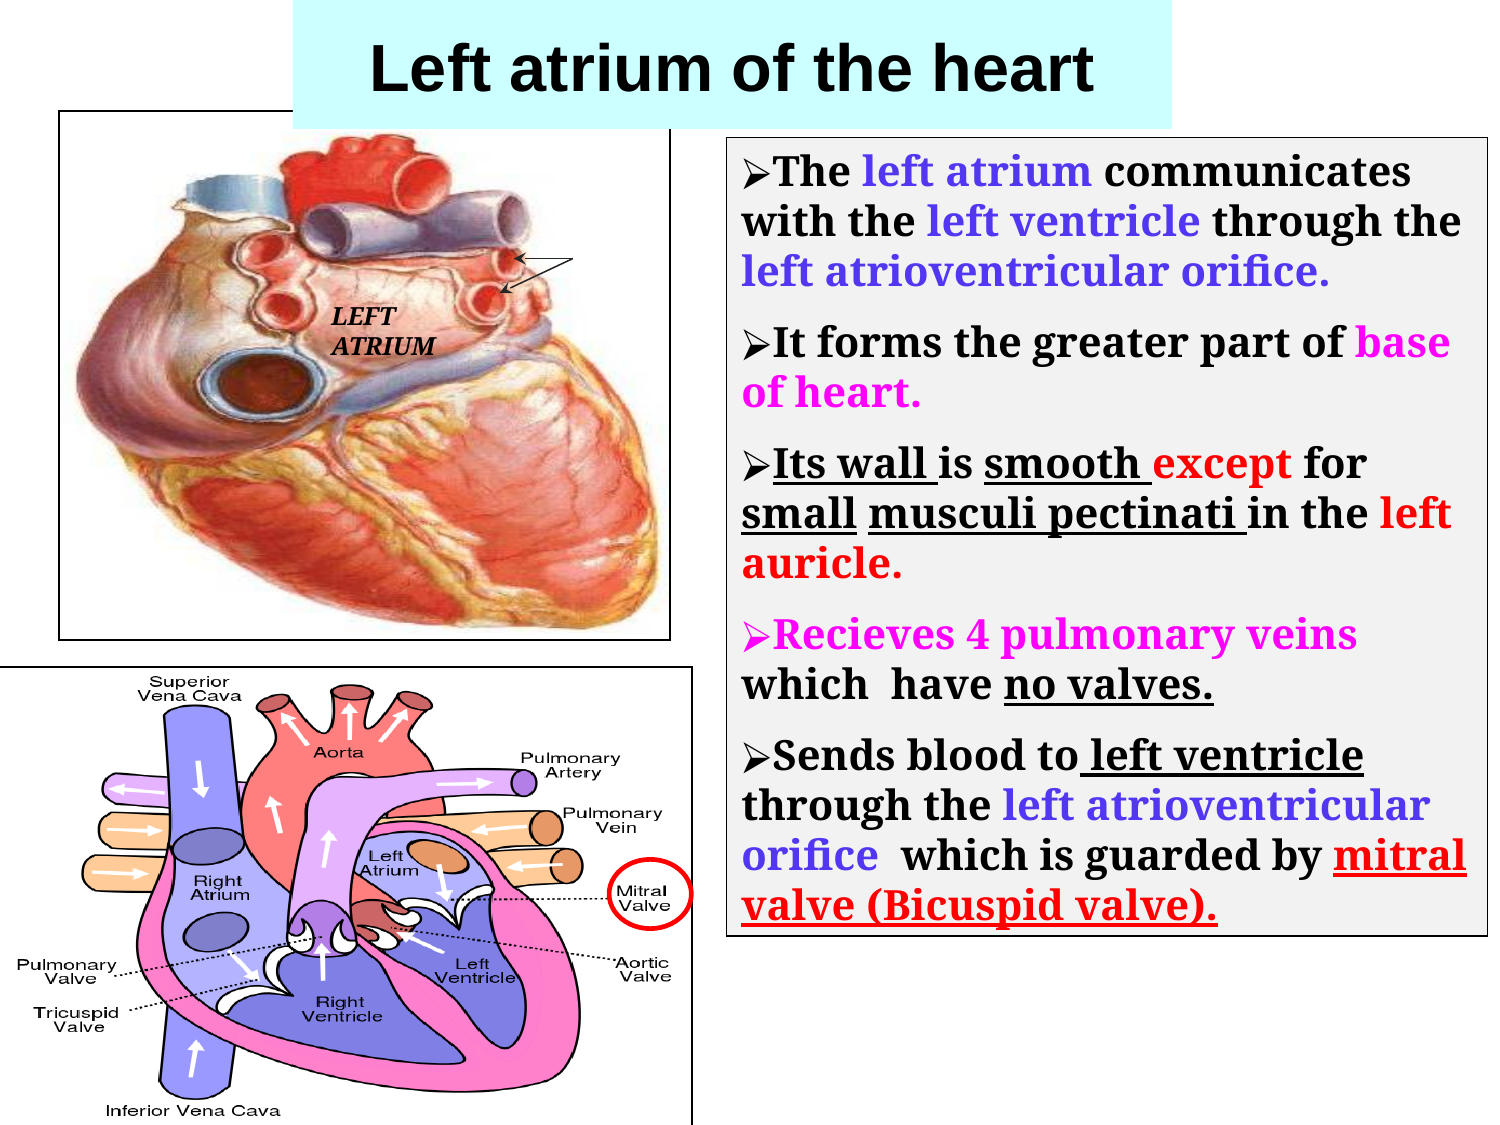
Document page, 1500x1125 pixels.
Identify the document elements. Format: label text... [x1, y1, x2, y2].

picture [0, 667, 692, 1125]
picture [59, 111, 670, 640]
text_box The left atrium communicates with the left ventricle through the left atrioventricular orifice. It forms the greater part of base of heart. Its wall is smooth except for small musculi pectinati in the left auricle. Recieves 4 pulmonary veins which have no valves. Sends blood to left ventricle through the left atrioventricular orifice which is guarded by mitral valve (Bicuspid valve). [726, 137, 1488, 937]
title Left atrium of the heart [292, 0, 1172, 129]
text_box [499, 258, 574, 294]
